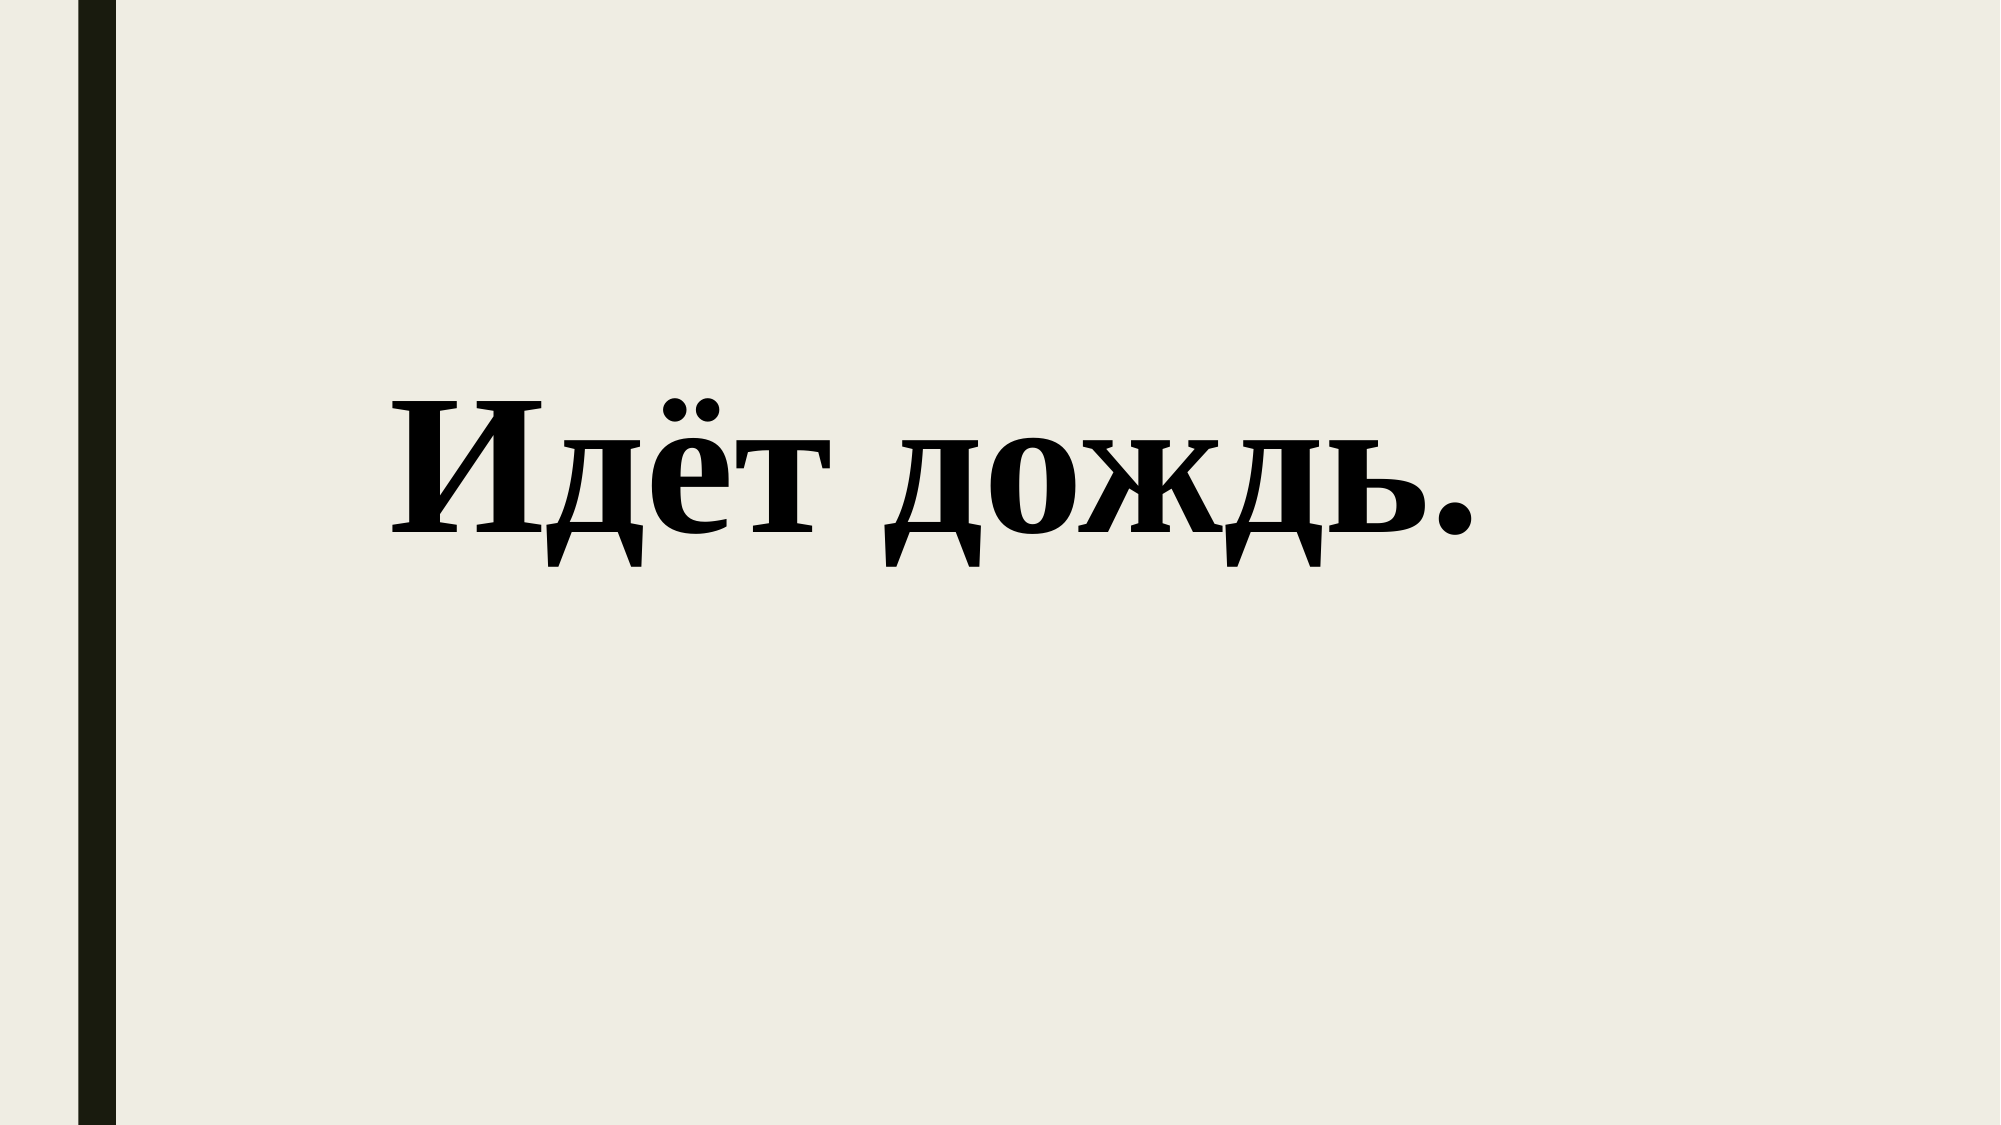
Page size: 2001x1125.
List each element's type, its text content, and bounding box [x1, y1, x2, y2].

text_box Идёт дождь. [252, 325, 1619, 581]
